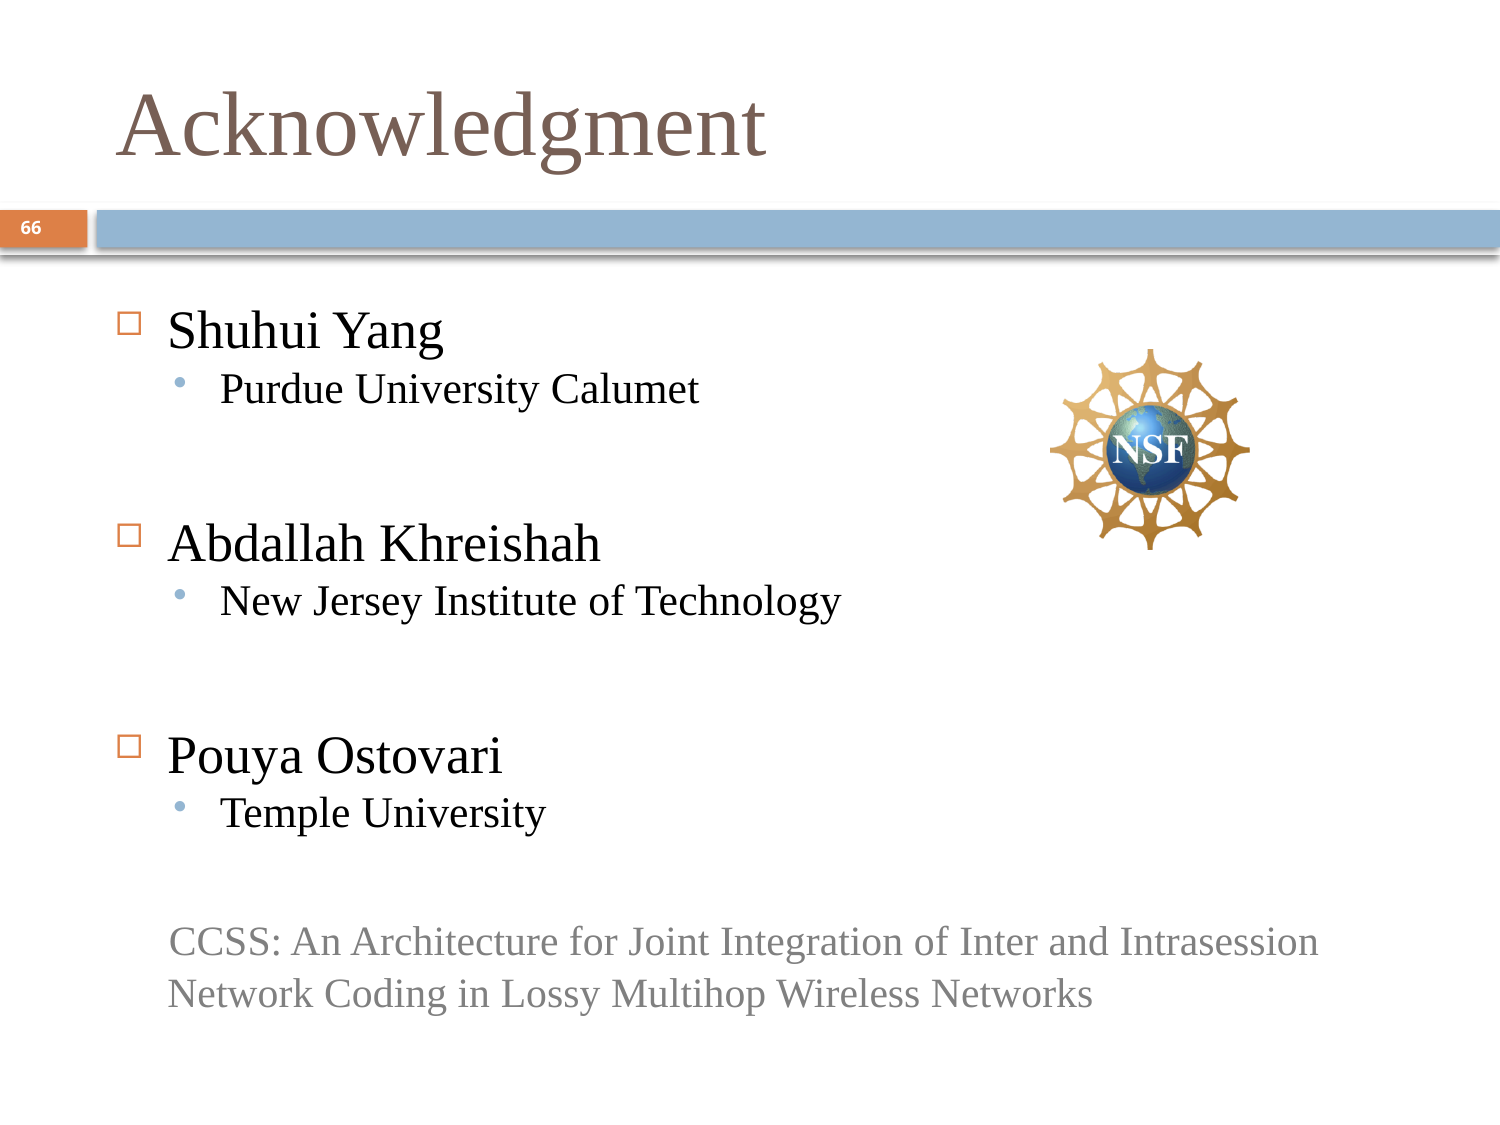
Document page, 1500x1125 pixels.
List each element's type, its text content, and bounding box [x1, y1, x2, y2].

title Acknowledgment [100, 37, 1438, 200]
list Shuhui Yang Purdue University Calumet Abdallah Khreishah New Jersey Institute of Technology Pouya Ostovari Temple University CCSS: An Architecture for Joint Integration of Inter and Intrasession Network Coding in Lossy Multihop Wireless Networks [99, 287, 1400, 1075]
picture [1049, 349, 1251, 551]
slide_number 66 [0, 208, 75, 249]
